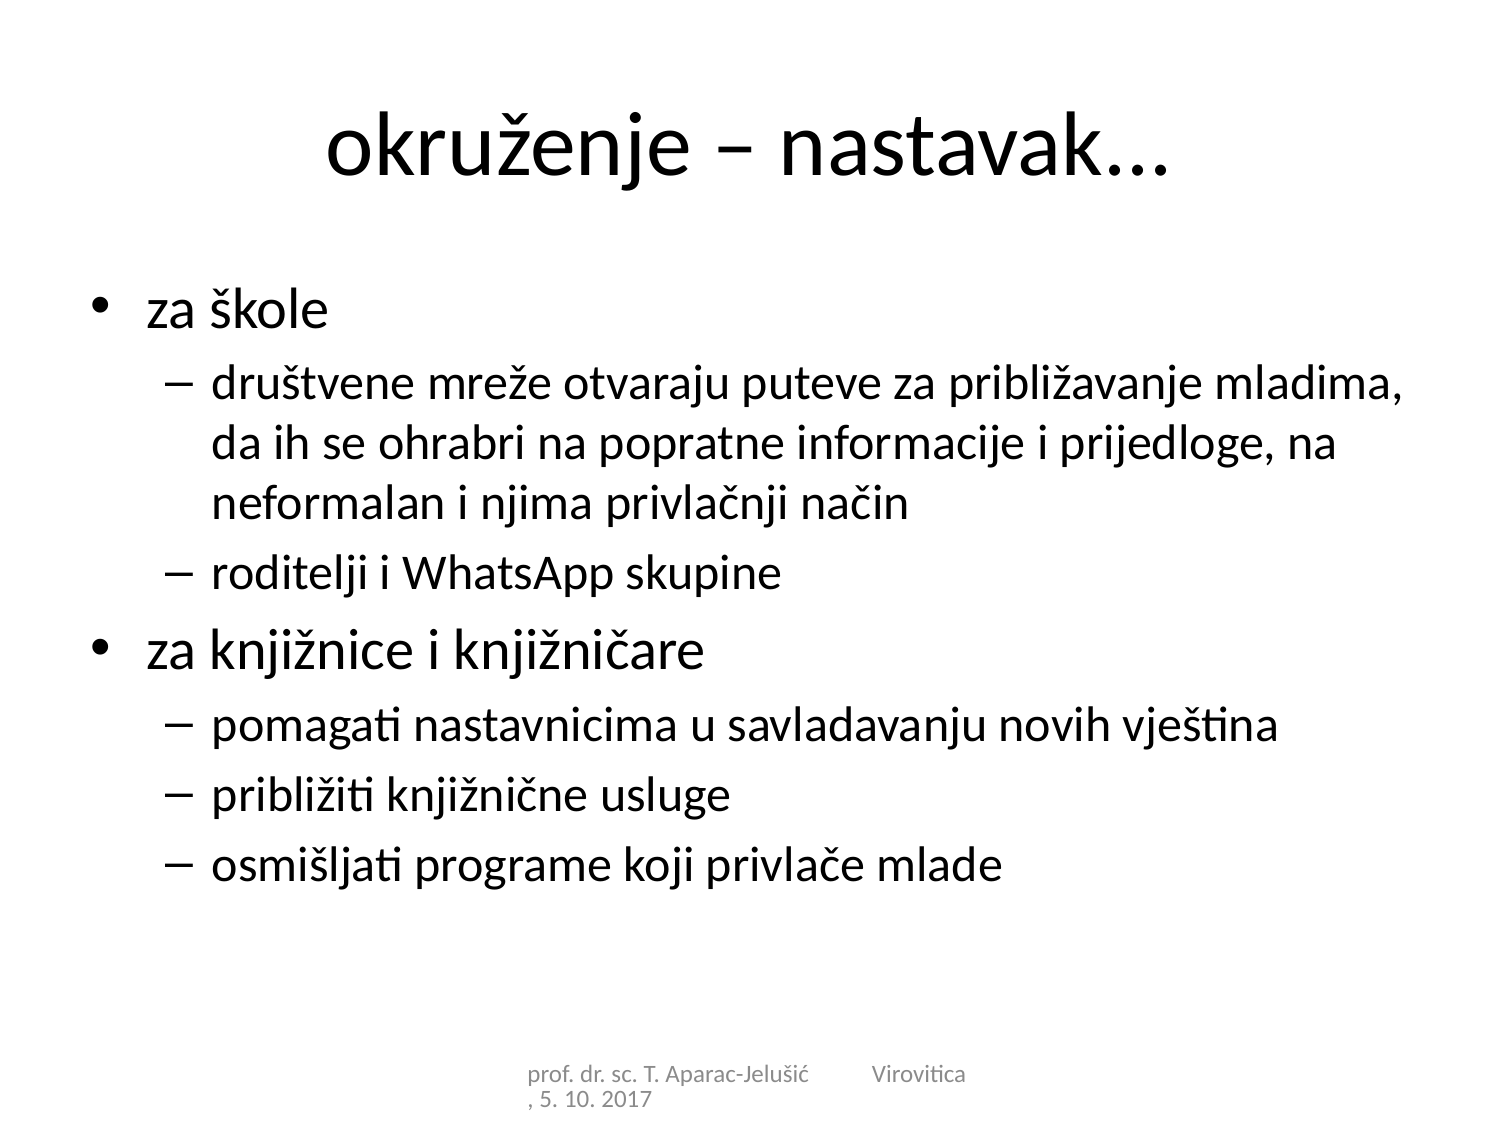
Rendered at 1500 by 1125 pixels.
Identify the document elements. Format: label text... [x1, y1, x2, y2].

title okruženje – nastavak... [75, 45, 1425, 233]
list za škole društvene mreže otvaraju puteve za približavanje mladima, da ih se ohrabri na popratne informacije i prijedloge, na neformalan i njima privlačnji način roditelji i WhatsApp skupine za knjižnice i knjižničare pomagati nastavnicima u savladavanju novih vještina približiti knjižnične usluge osmišljati programe koji privlače mlade [75, 262, 1425, 1005]
footer prof. dr. sc. T. Aparac-Jelušić Virovitica, 5. 10. 2017 [512, 1042, 988, 1103]
